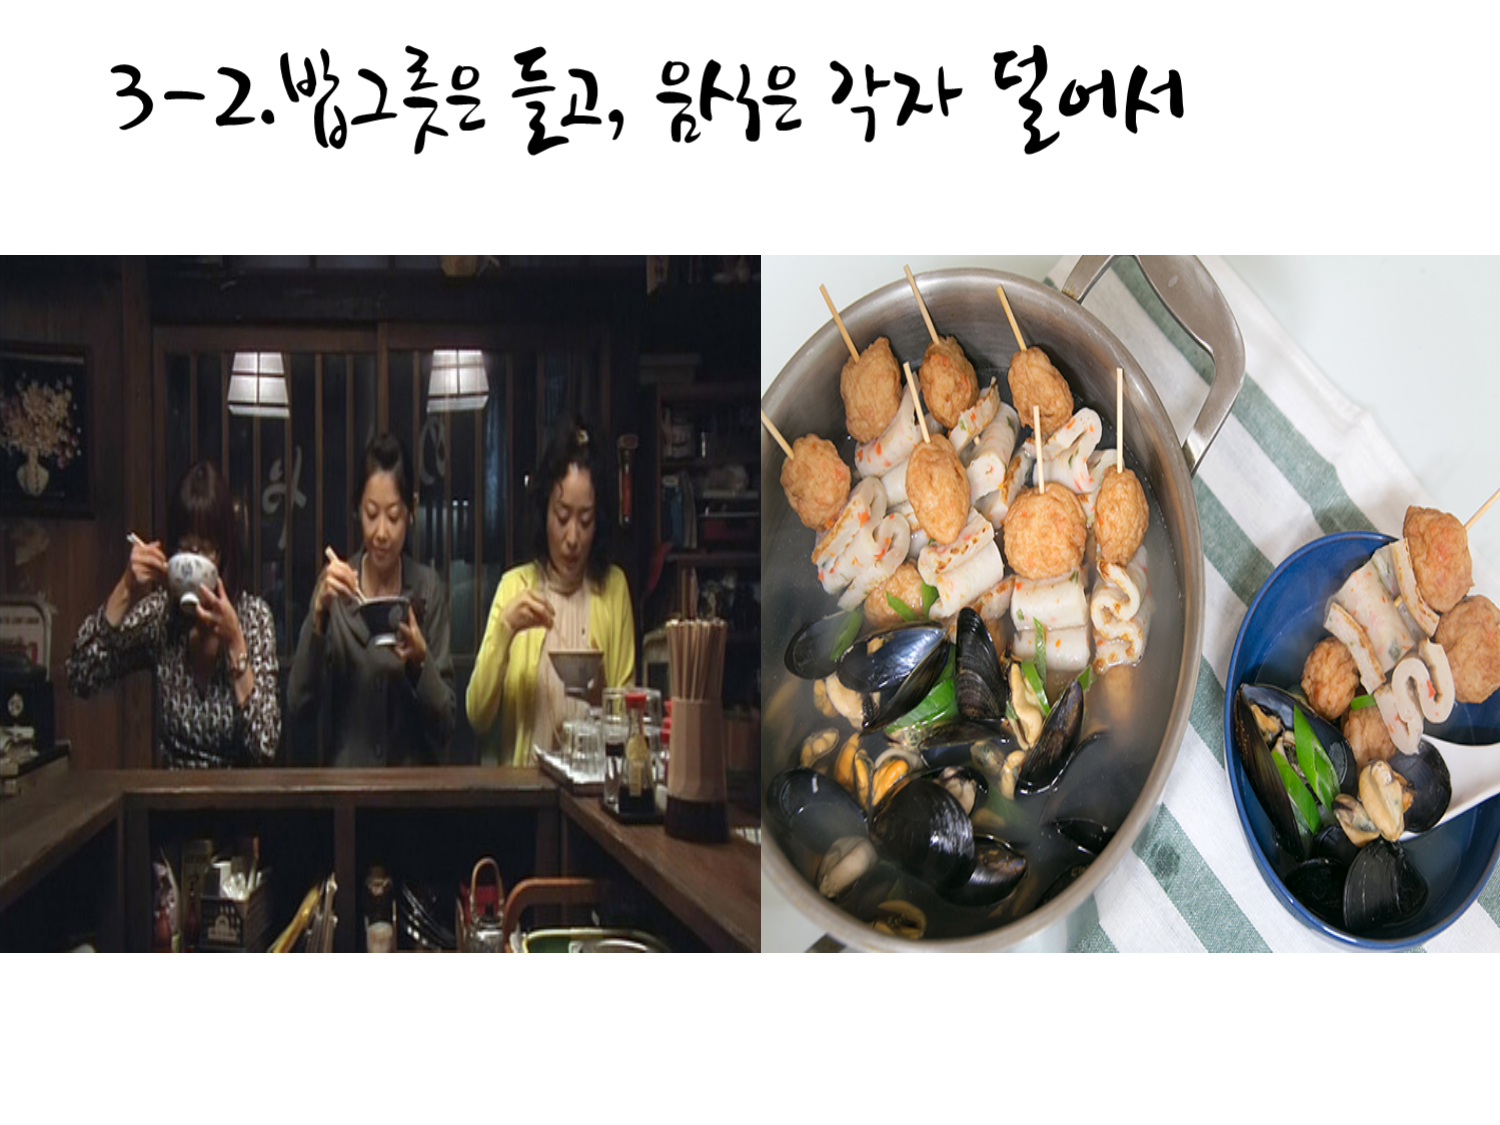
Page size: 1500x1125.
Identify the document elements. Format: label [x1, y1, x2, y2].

picture [39, 0, 1259, 232]
picture [0, 255, 1500, 953]
